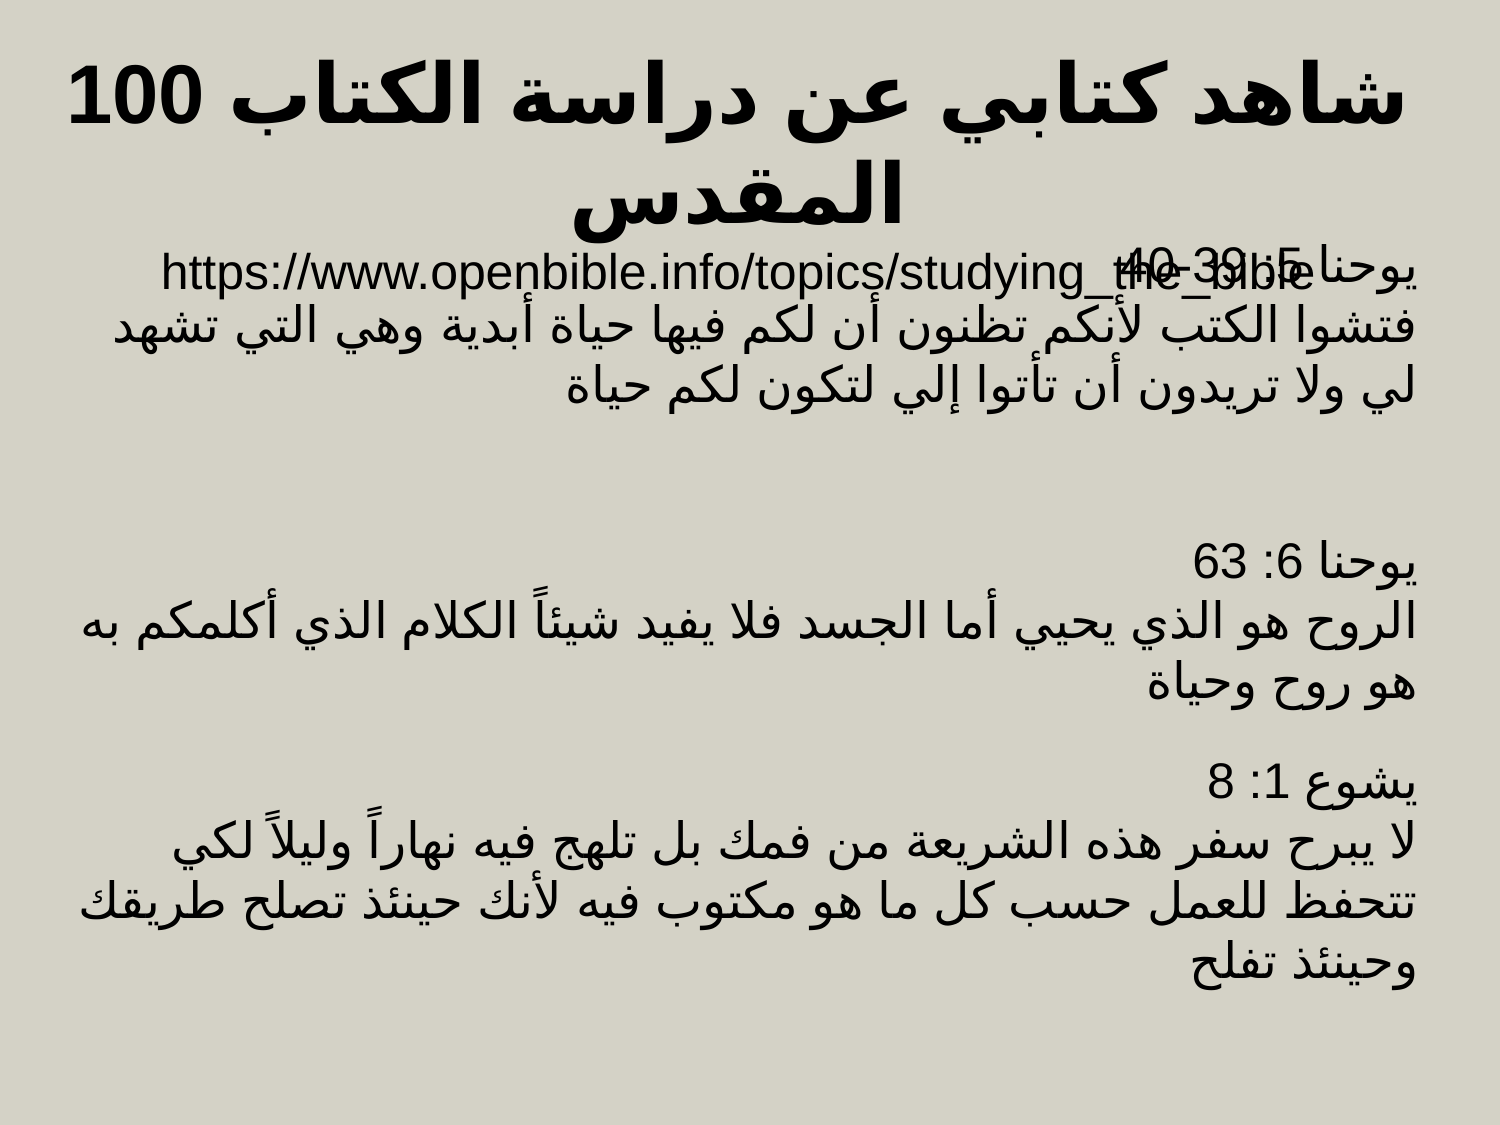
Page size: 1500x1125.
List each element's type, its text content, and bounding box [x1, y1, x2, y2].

text_box يوحنا 5: 39-40 فتشوا الكتب لأنكم تظنون أن لكم فيها حياة أبدية وهي التي تشهد لي ولا تريدون أن تأتوا إلي لتكون لكم حياة [43, 224, 1434, 420]
text_box يوحنا 6: 63 الروح هو الذي يحيي أما الجسد فلا يفيد شيئاً الكلام الذي أكلمكم به هو روح وحياة [43, 520, 1434, 716]
text_box يشوع 1: 8 لا يبرح سفر هذه الشريعة من فمك بل تلهج فيه نهاراً وليلاً لكي تتحفظ للعمل حسب كل ما هو مكتوب فيه لأنك حينئذ تصلح طريقك وحينئذ تفلح [43, 741, 1434, 996]
text_box 100 شاهد كتابي عن دراسة الكتاب المقدس https://www.openbible.info/topics/studying_the_bible [0, 32, 1477, 308]
